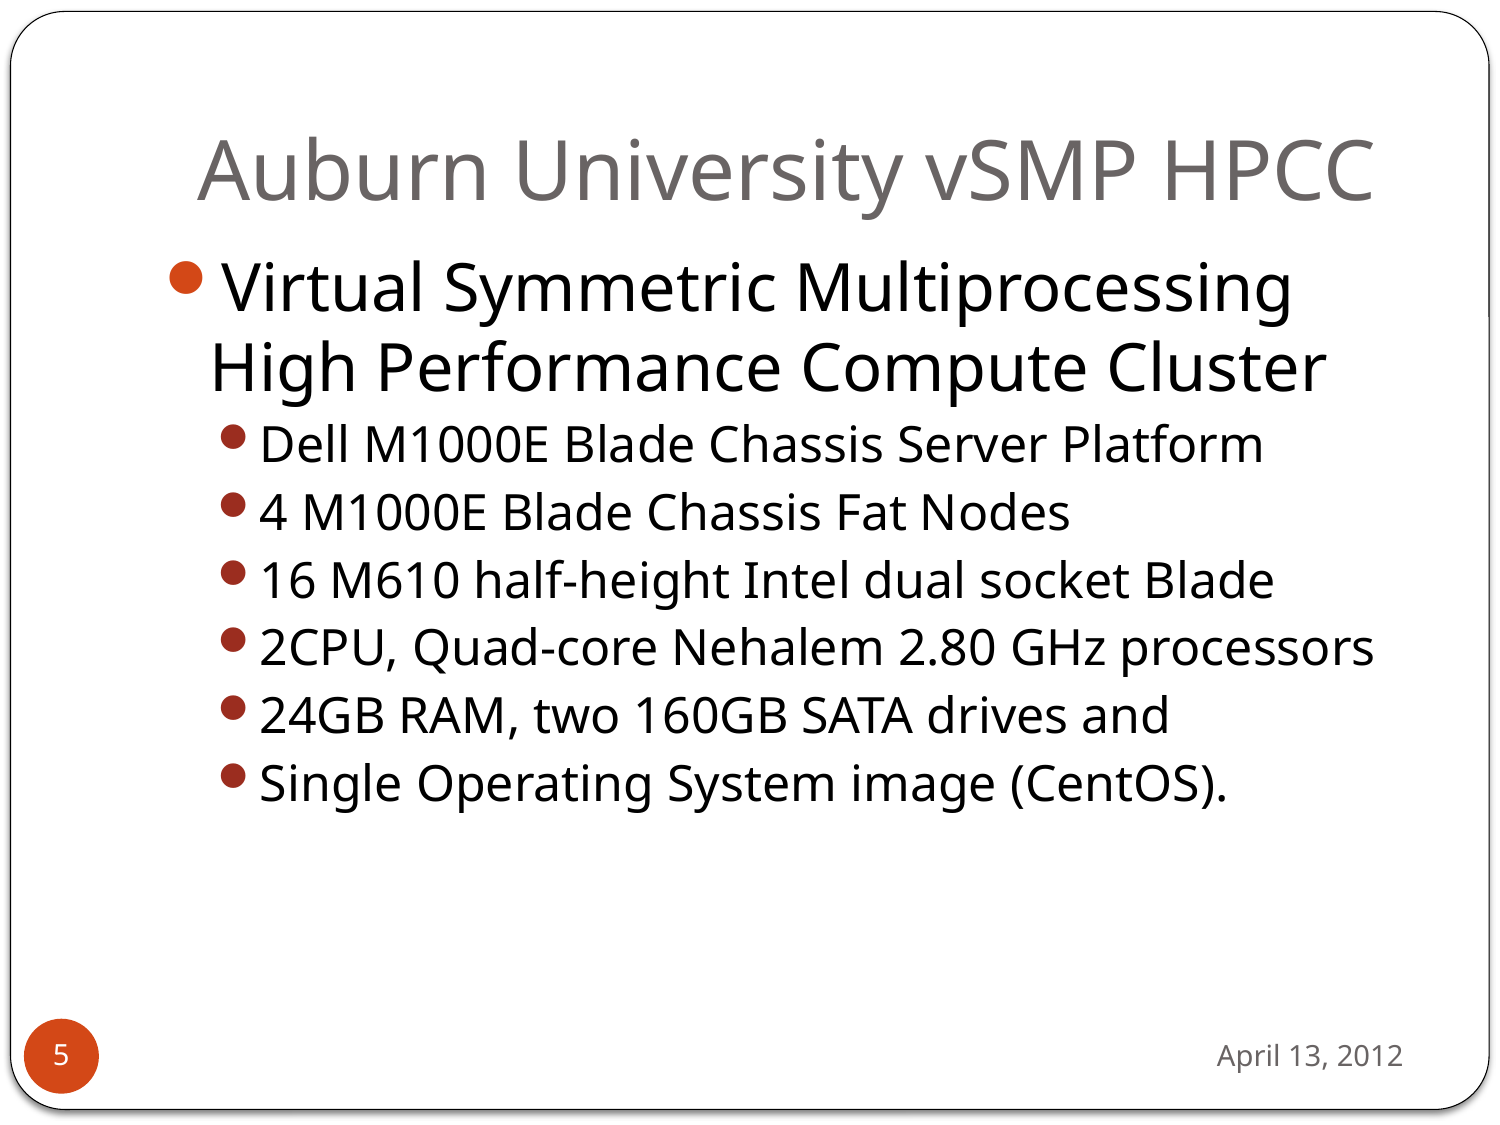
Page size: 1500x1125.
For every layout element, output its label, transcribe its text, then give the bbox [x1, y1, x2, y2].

slide_number 5 [23, 1018, 99, 1094]
title Auburn University vSMP HPCC [150, 45, 1425, 233]
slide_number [1012, 1015, 1419, 1094]
list Virtual Symmetric Multiprocessing High Performance Compute Cluster Dell M1000E Blade Chassis Server Platform 4 M1000E Blade Chassis Fat Nodes 16 M610 half-height Intel dual socket Blade 2CPU, Quad-core Nehalem 2.80 GHz processors 24GB RAM, two 160GB SATA drives and Single Operating System image (CentOS). [150, 237, 1425, 988]
